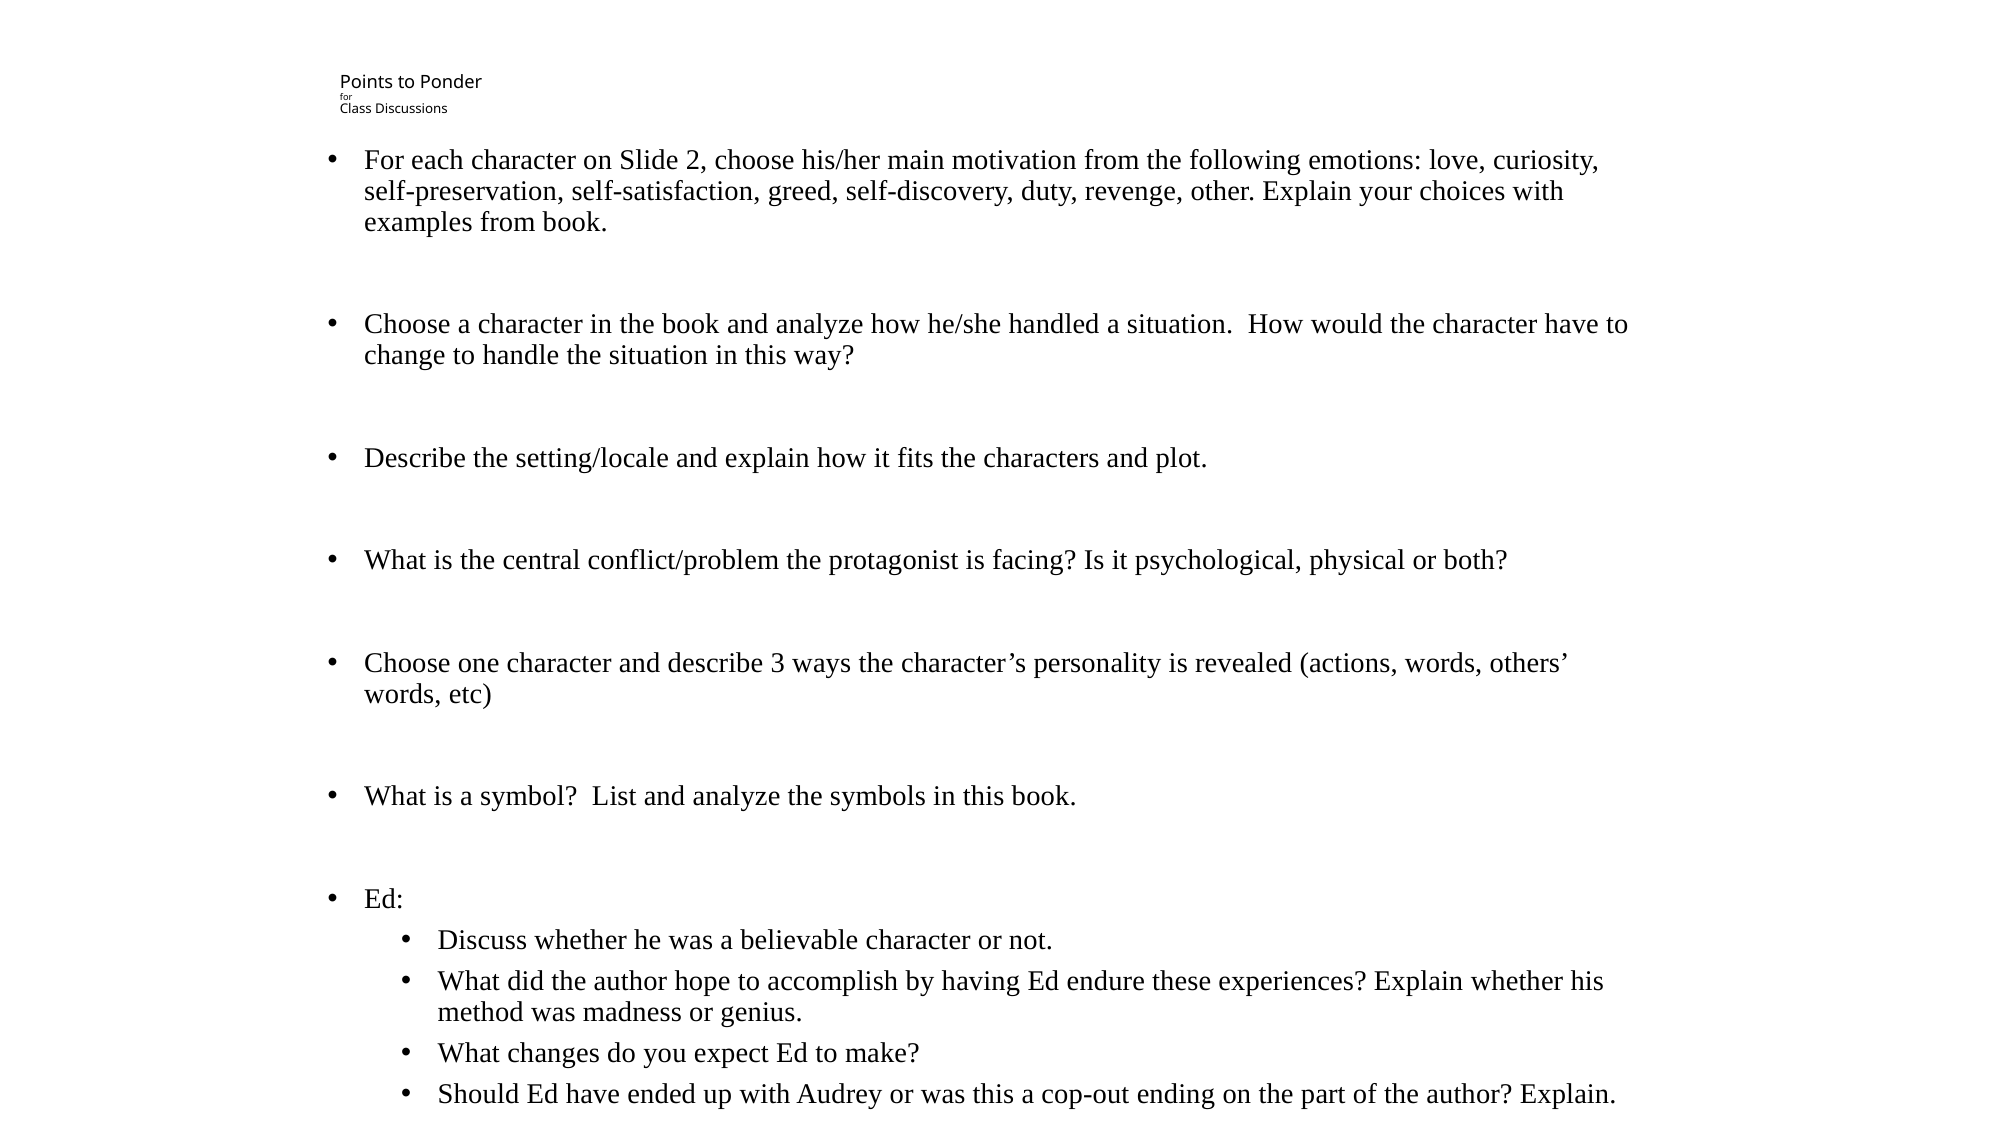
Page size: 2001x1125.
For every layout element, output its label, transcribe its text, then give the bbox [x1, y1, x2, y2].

title Points to Ponder for Class Discussions [324, 45, 1675, 125]
list For each character on Slide 2, choose his/her main motivation from the following emotions: love, curiosity, self-preservation, self-satisfaction, greed, self-discovery, duty, revenge, other. Explain your choices with examples from book. Choose a character in the book and analyze how he/she handled a situation. How would the character have to change to handle the situation in this way? Describe the setting/locale and explain how it fits the characters and plot. What is the central conflict/problem the protagonist is facing? Is it psychological, physical or both? Choose one character and describe 3 ways the character’s personality is revealed (actions, words, others’ words, etc) What is a symbol? List and analyze the symbols in this book. Ed: Discuss whether he was a believable character or not. What did the author hope to accomplish by having Ed endure these experiences? Explain whether his method was madness or genius. What changes do you expect Ed to make? Should Ed have ended up with Audrey or was this a cop-out ending on the part of the author? Explain. [312, 137, 1663, 1125]
